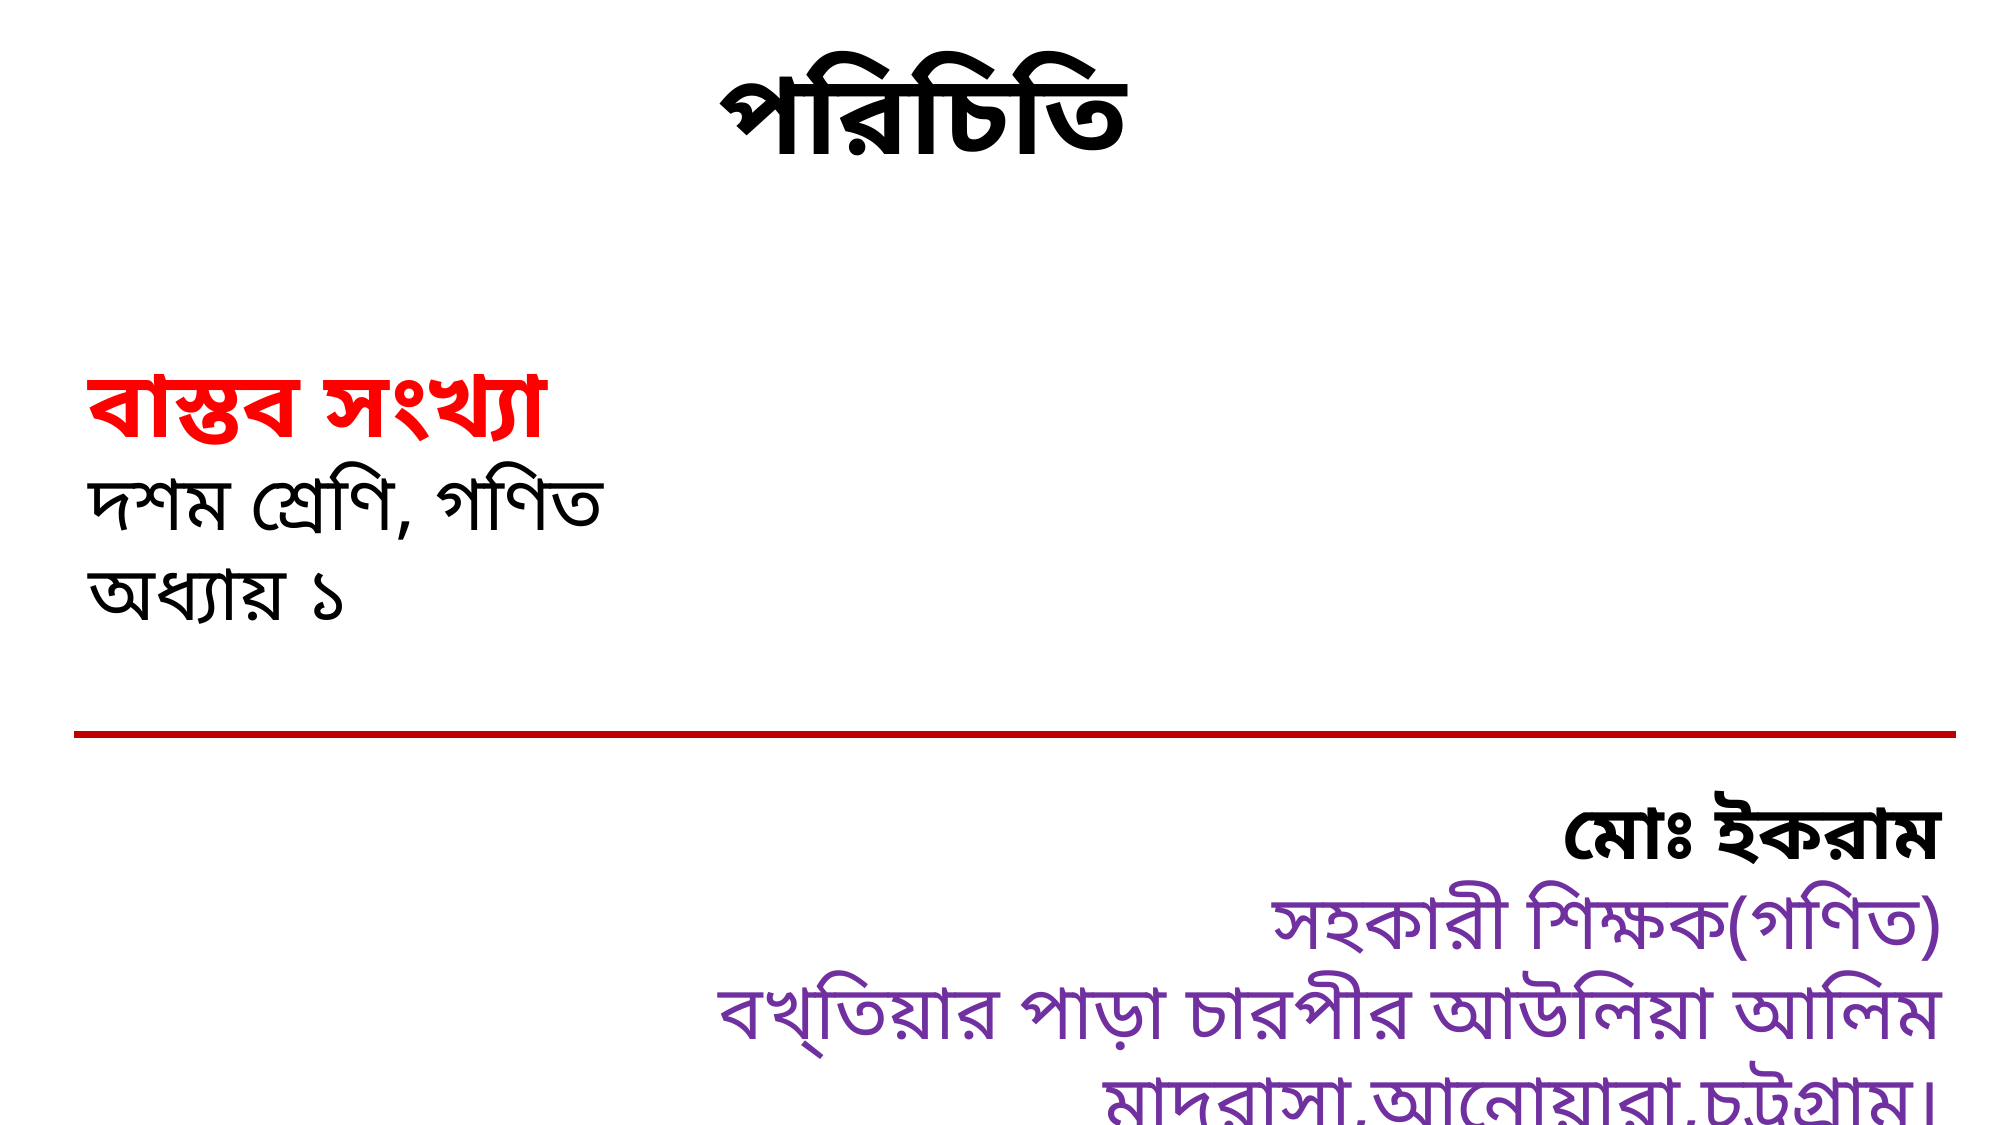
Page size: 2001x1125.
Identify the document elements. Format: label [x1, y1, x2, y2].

text_box [73, 34, 1957, 1108]
